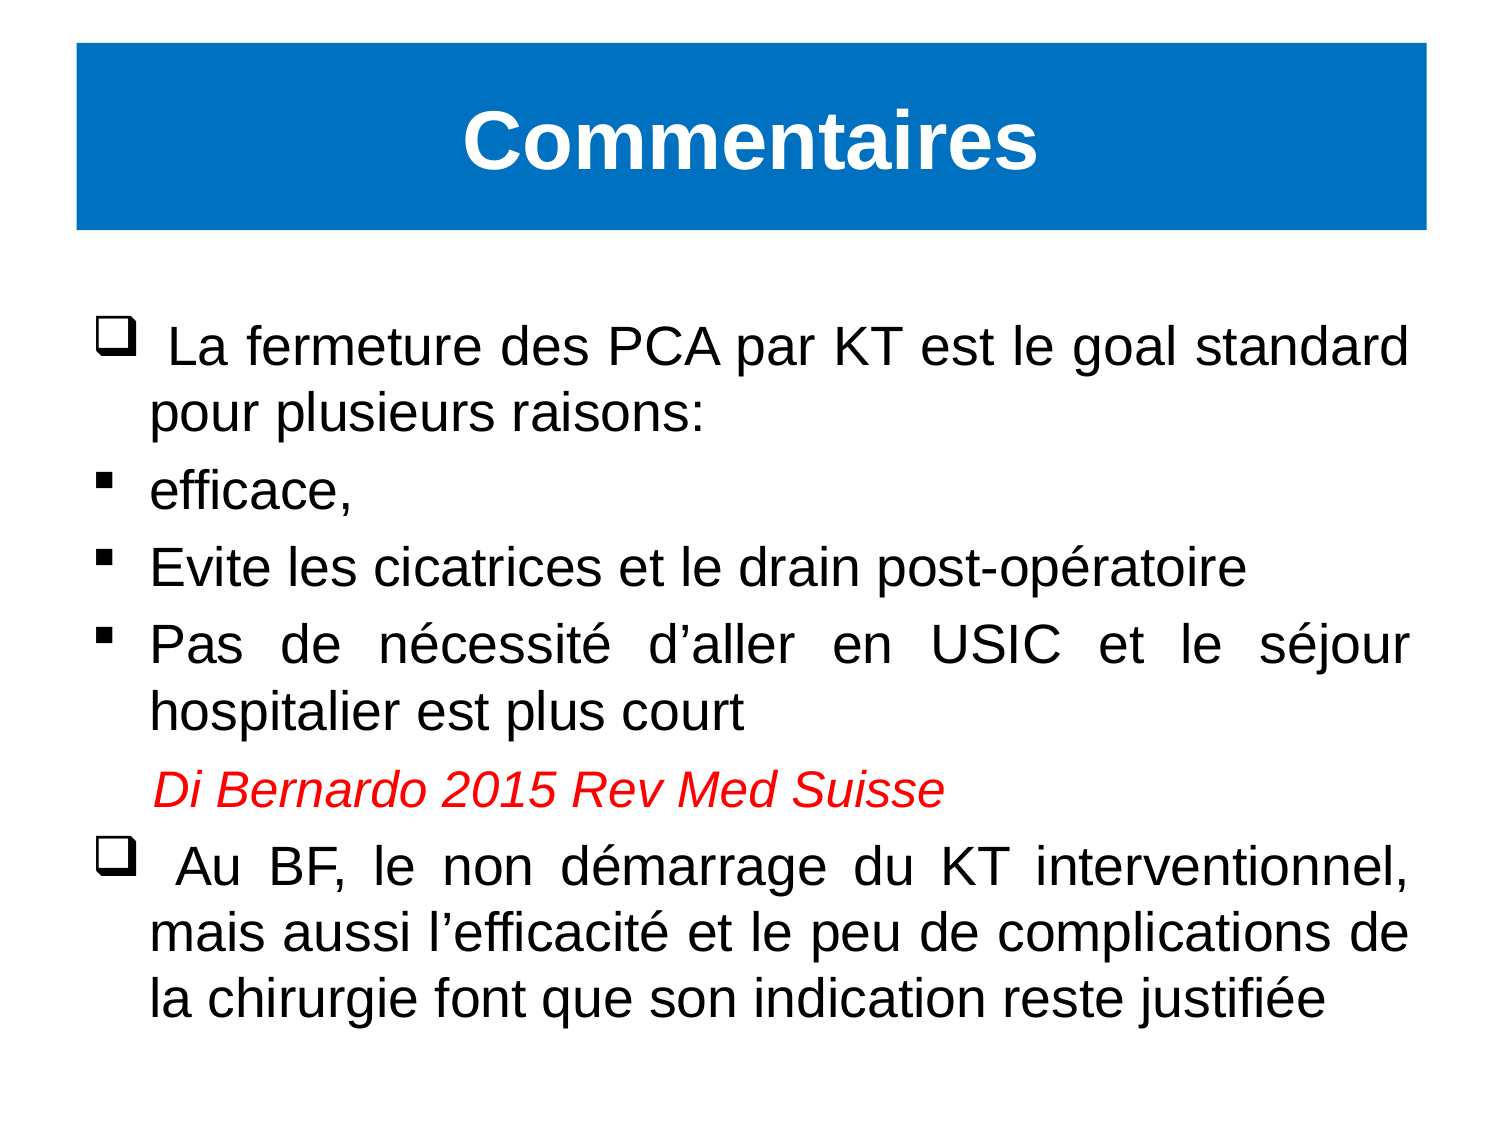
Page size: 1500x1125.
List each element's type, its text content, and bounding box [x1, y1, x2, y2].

list La fermeture des PCA par KT est le goal standard pour plusieurs raisons: efficace, Evite les cicatrices et le drain post-opératoire Pas de nécessité d’aller en USIC et le séjour hospitalier est plus court Di Bernardo 2015 Rev Med Suisse Au BF, le non démarrage du KT interventionnel, mais aussi l’efficacité et le peu de complications de la chirurgie font que son indication reste justifiée [76, 302, 1427, 1046]
title Commentaires [76, 42, 1427, 231]
